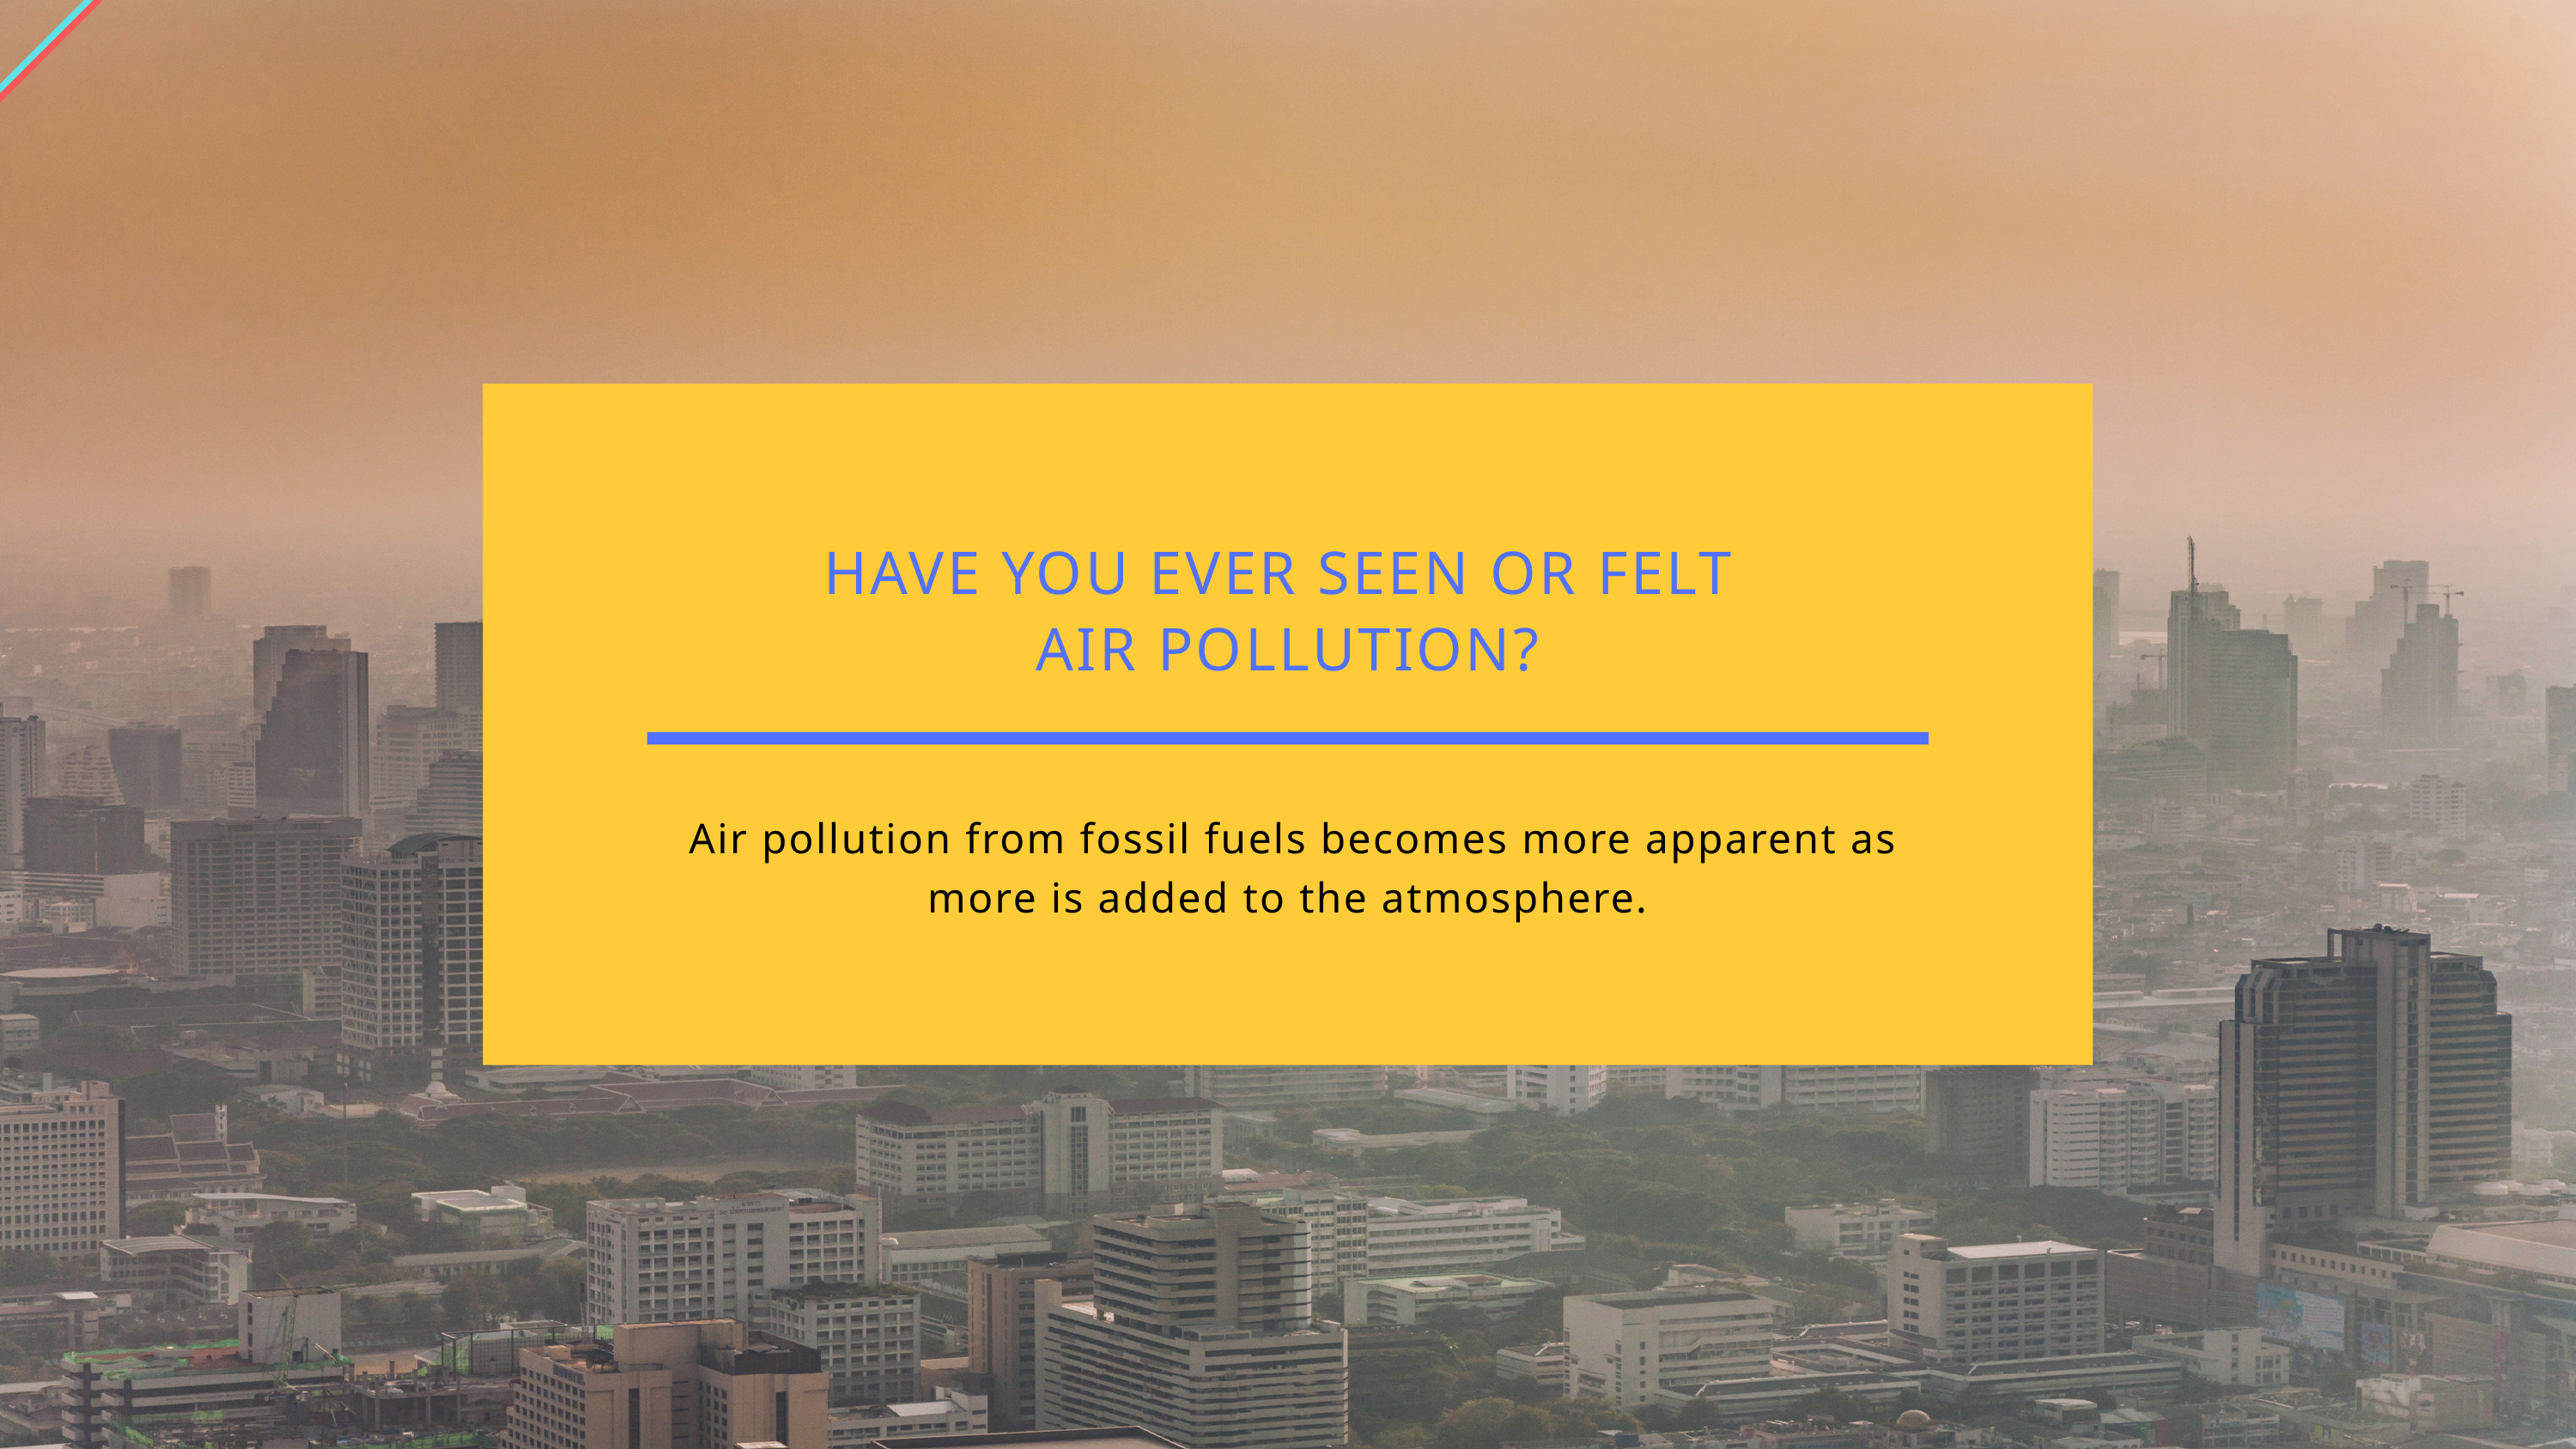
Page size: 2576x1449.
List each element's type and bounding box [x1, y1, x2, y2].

text_box [483, 383, 2093, 1065]
picture [0, 0, 2576, 1449]
text_box [641, 532, 1935, 917]
